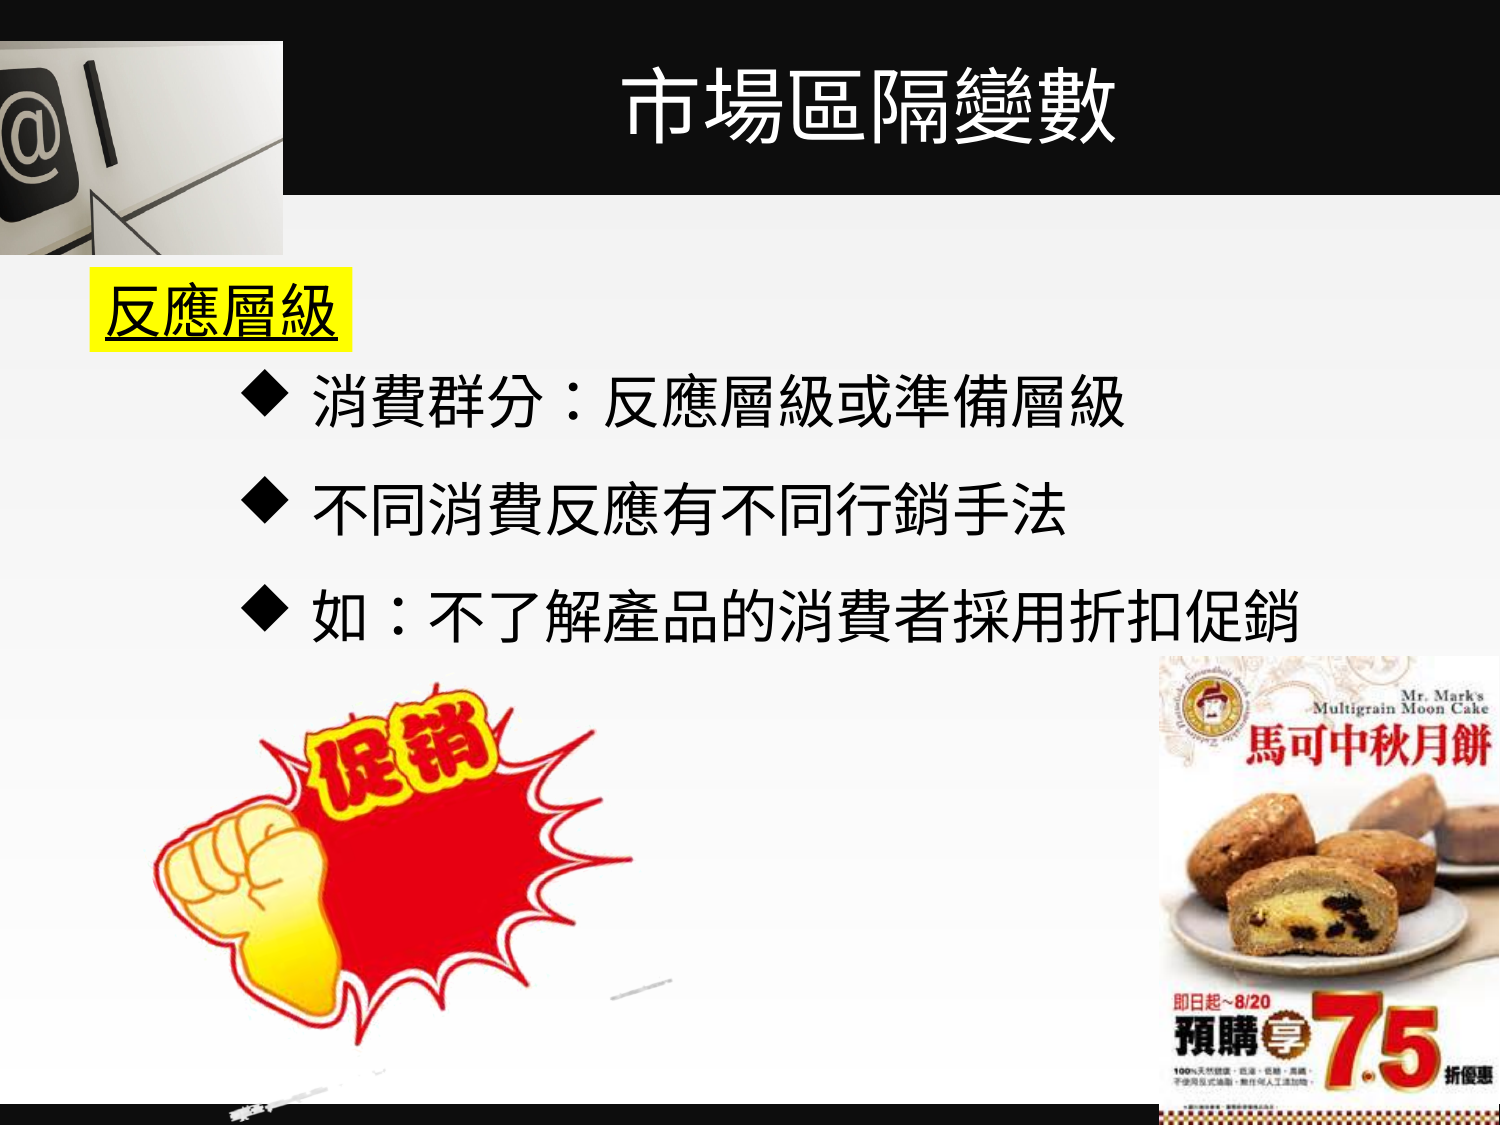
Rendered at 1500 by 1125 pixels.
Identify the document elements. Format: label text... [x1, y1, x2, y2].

picture [0, 41, 283, 255]
text_box 消費群分：反應層級或準備層級 不同消費反應有不同行銷手法 如：不了解產品的消費者採用折扣促銷 [221, 358, 1368, 766]
picture [114, 614, 676, 1124]
text_box 反應層級 [89, 267, 353, 352]
title 市場區隔變數 [274, 17, 1463, 192]
picture [1159, 655, 1499, 1125]
